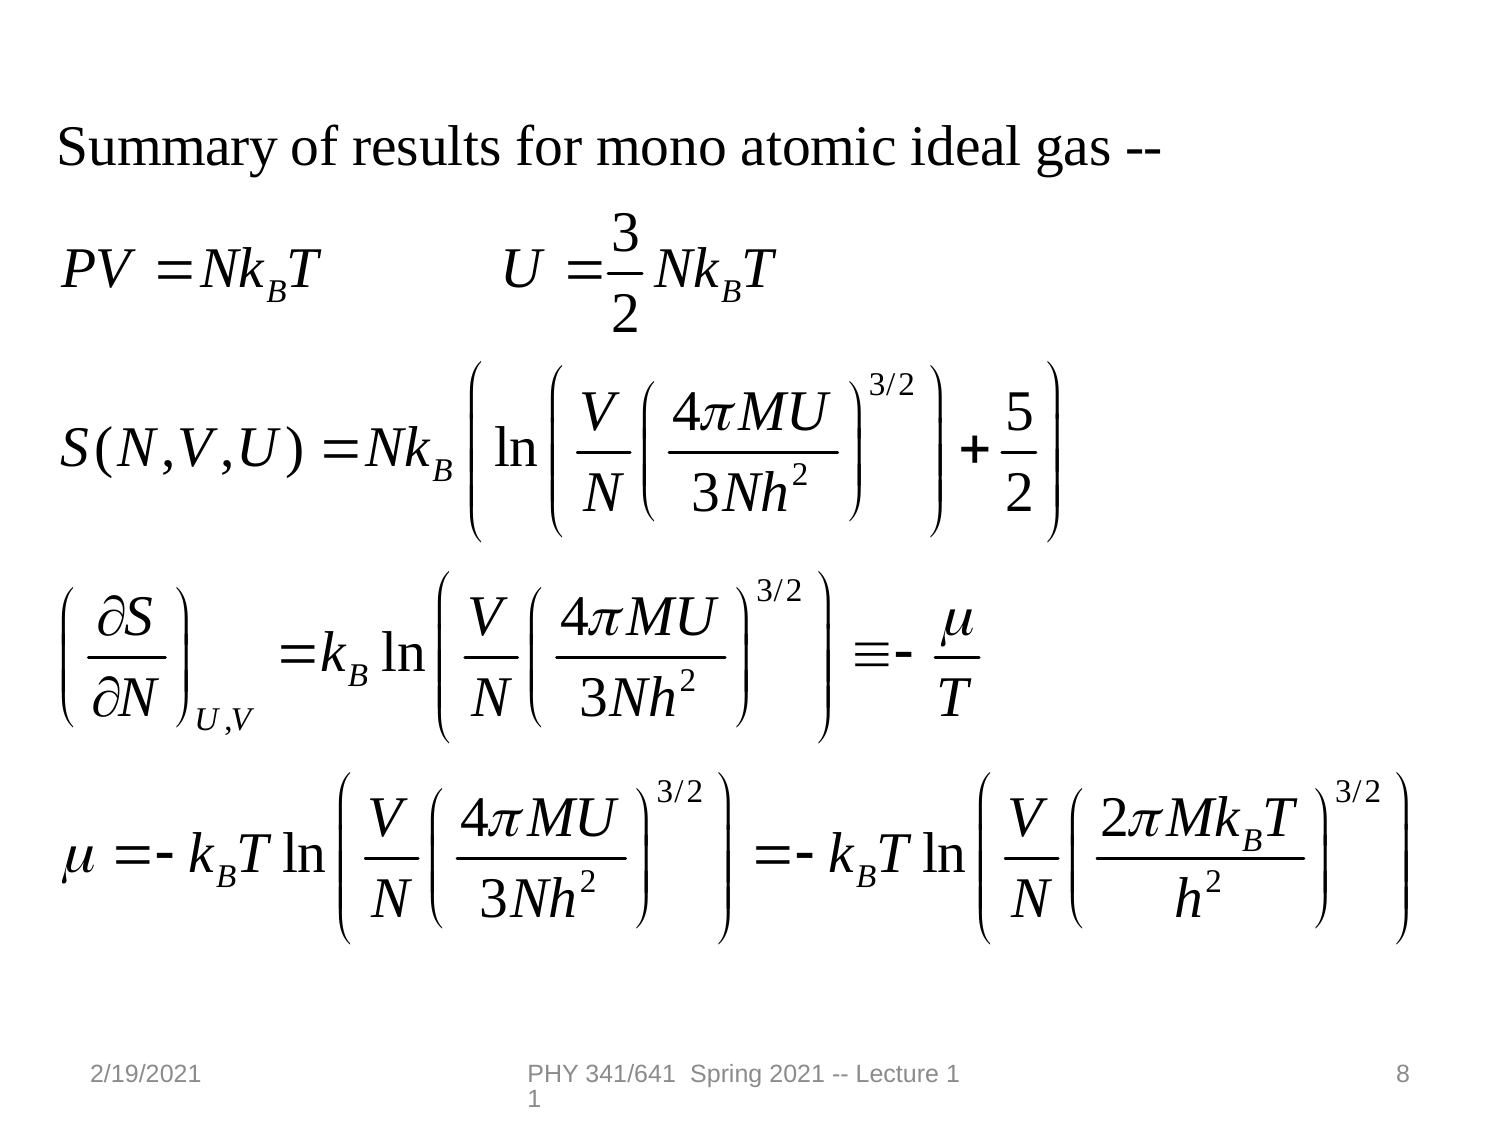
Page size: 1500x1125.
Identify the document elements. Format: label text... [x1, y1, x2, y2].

slide_number 8 [1074, 1042, 1425, 1103]
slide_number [75, 1042, 425, 1103]
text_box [50, 112, 1425, 955]
footer PHY 341/641 Spring 2021 -- Lecture 11 [512, 1042, 988, 1103]
